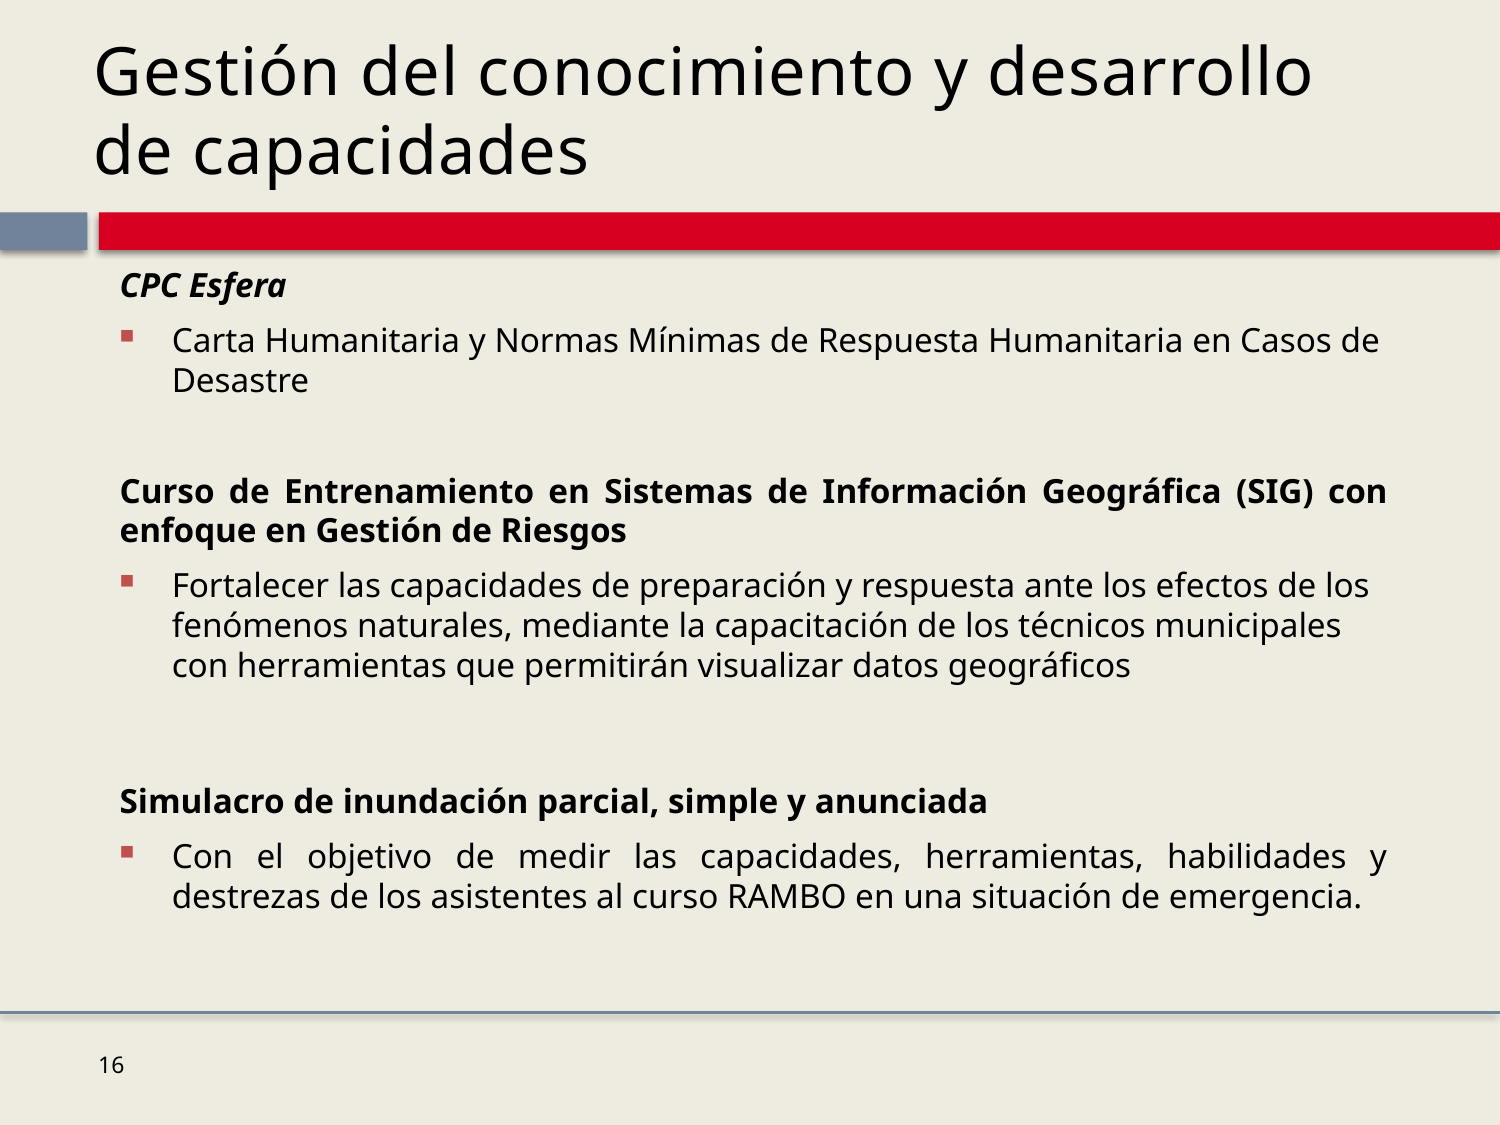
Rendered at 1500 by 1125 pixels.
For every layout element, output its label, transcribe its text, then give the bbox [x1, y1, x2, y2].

text_box Curso de Entrenamiento en Sistemas de Información Geográfica (SIG) con enfoque en Gestión de Riesgos Fortalecer las capacidades de preparación y respuesta ante los efectos de los fenómenos naturales, mediante la capacitación de los técnicos municipales con herramientas que permitirán visualizar datos geográficos [104, 462, 1405, 750]
list CPC Esfera Carta Humanitaria y Normas Mínimas de Respuesta Humanitaria en Casos de Desastre [104, 257, 1405, 462]
text_box Simulacro de inundación parcial, simple y anunciada Con el objetivo de medir las capacidades, herramientas, habilidades y destrezas de los asistentes al curso RAMBO en una situación de emergencia. [104, 772, 1405, 1125]
title Gestión del conocimiento y desarrollo de capacidades [79, 61, 1405, 196]
